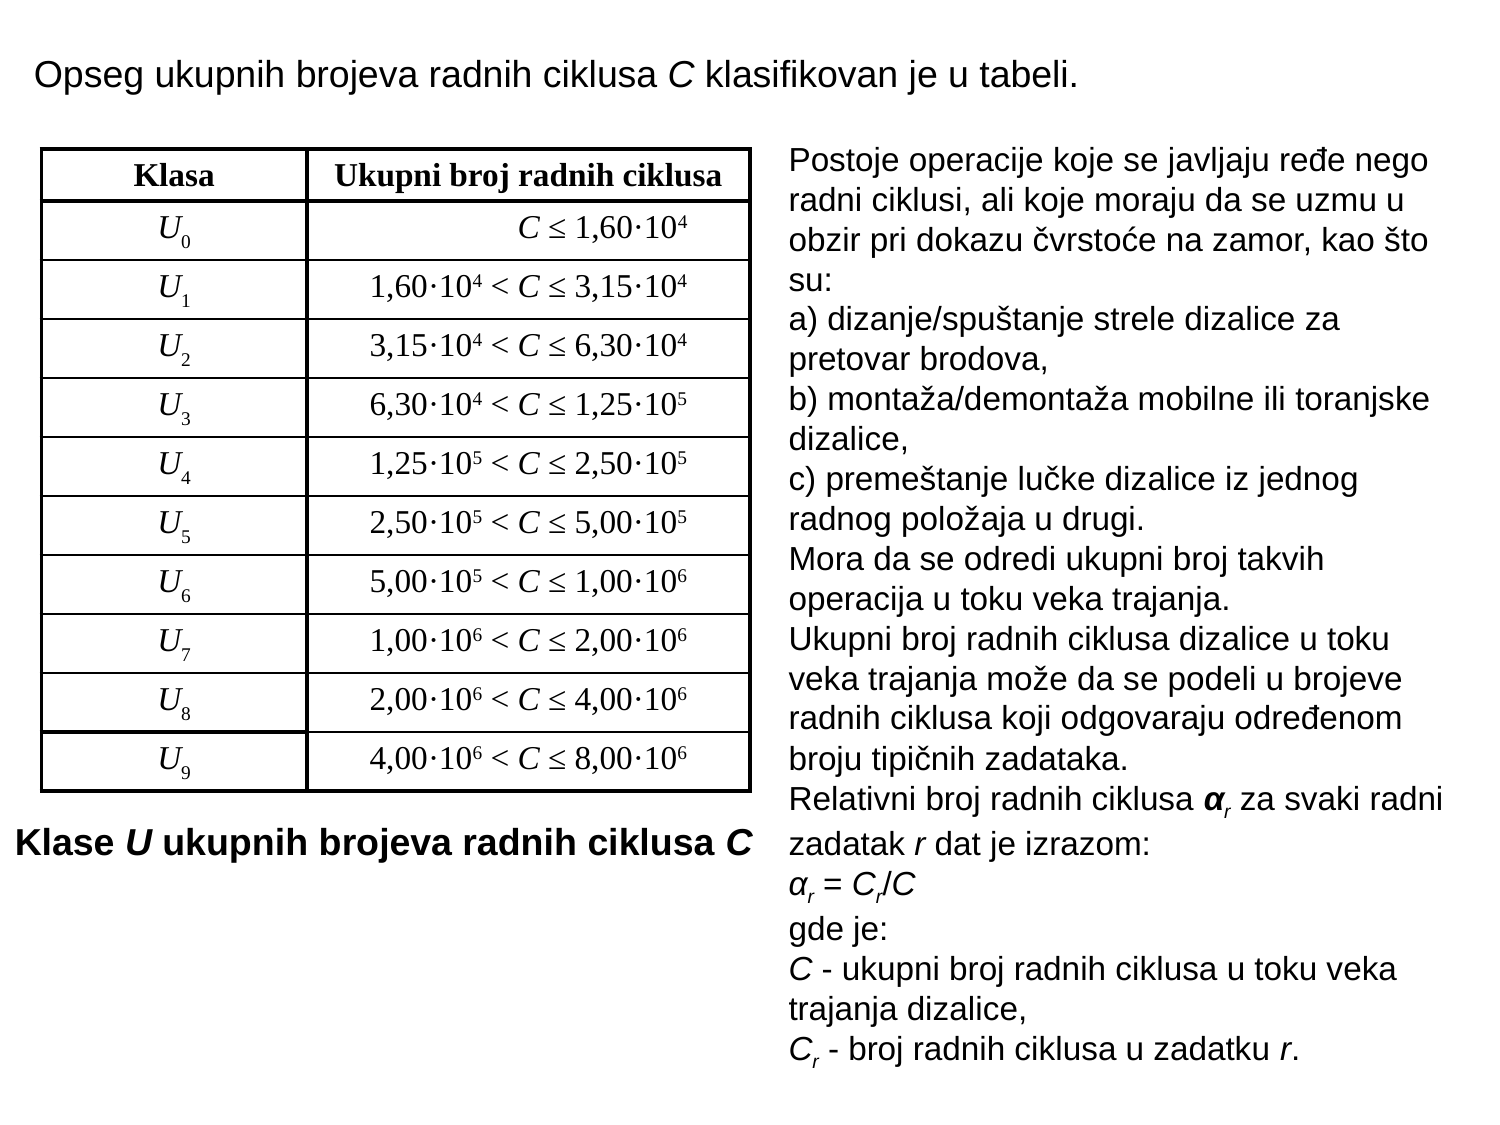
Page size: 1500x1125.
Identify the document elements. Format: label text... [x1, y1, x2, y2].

table_cell U7 [43, 615, 305, 672]
table_cell U9 [43, 734, 305, 789]
table_cell U3 [43, 379, 305, 436]
table_cell U0 [43, 203, 305, 259]
table_cell C ≤ 1,60·104 [309, 203, 748, 259]
text_box Klase U ukupnih brojeva radnih ciklusa C [0, 810, 773, 871]
table_cell U1 [43, 261, 305, 318]
table_header Ukupni broj radnih ciklusa [309, 151, 748, 199]
table_cell 2,00·106 < C ≤ 4,00·106 [309, 674, 748, 731]
table_cell 6,30·104 < C ≤ 1,25·105 [309, 379, 748, 436]
text_box Postoje operacije koje se javljaju ređe nego radni ciklusi, ali koje moraju da se uzmu u obzir pri dokazu čvrstoće na zamor, kao što su: a) dizanje/spuštanje strele dizalice za pretovar brodova, b) montaža/demontaža mobilne ili toranjske dizalice, c) premeštanje lučke dizalice iz jednog radnog položaja u drugi. Mora da se odredi ukupni broj takvih operacija u toku veka trajanja. Ukupni broj radnih ciklusa dizalice u toku veka trajanja može da se podeli u brojeve radnih ciklusa koji odgovaraju određenom broju tipičnih zadataka. Relativni broj radnih ciklusa αr za svaki radni zadatak r dat je izrazom: αr = Cr/C gde je: C - ukupni broj radnih ciklusa u toku veka trajanja dizalice, Cr - broj radnih ciklusa u zadatku r. [773, 130, 1483, 1080]
table_cell U6 [43, 556, 305, 613]
table_cell U8 [43, 674, 305, 730]
table_cell U2 [43, 320, 305, 377]
text_box Opseg ukupnih brojeva radnih ciklusa C klasifikovan je u tabeli. [18, 42, 1105, 103]
table_cell 2,50·105 < C ≤ 5,00·105 [309, 497, 748, 554]
table_cell 1,00·106 < C ≤ 2,00·106 [309, 615, 748, 672]
table_cell U5 [43, 497, 305, 554]
table_cell 3,15·104 < C ≤ 6,30·104 [309, 320, 748, 377]
table_cell 4,00·106 < C ≤ 8,00·106 [309, 733, 748, 789]
table_cell U4 [43, 438, 305, 495]
table_cell 1,60·104 < C ≤ 3,15·104 [309, 261, 748, 318]
table_cell 5,00·105 < C ≤ 1,00·106 [309, 556, 748, 613]
table_cell 1,25·105 < C ≤ 2,50·105 [309, 438, 748, 495]
table_header Klasa [43, 151, 305, 199]
